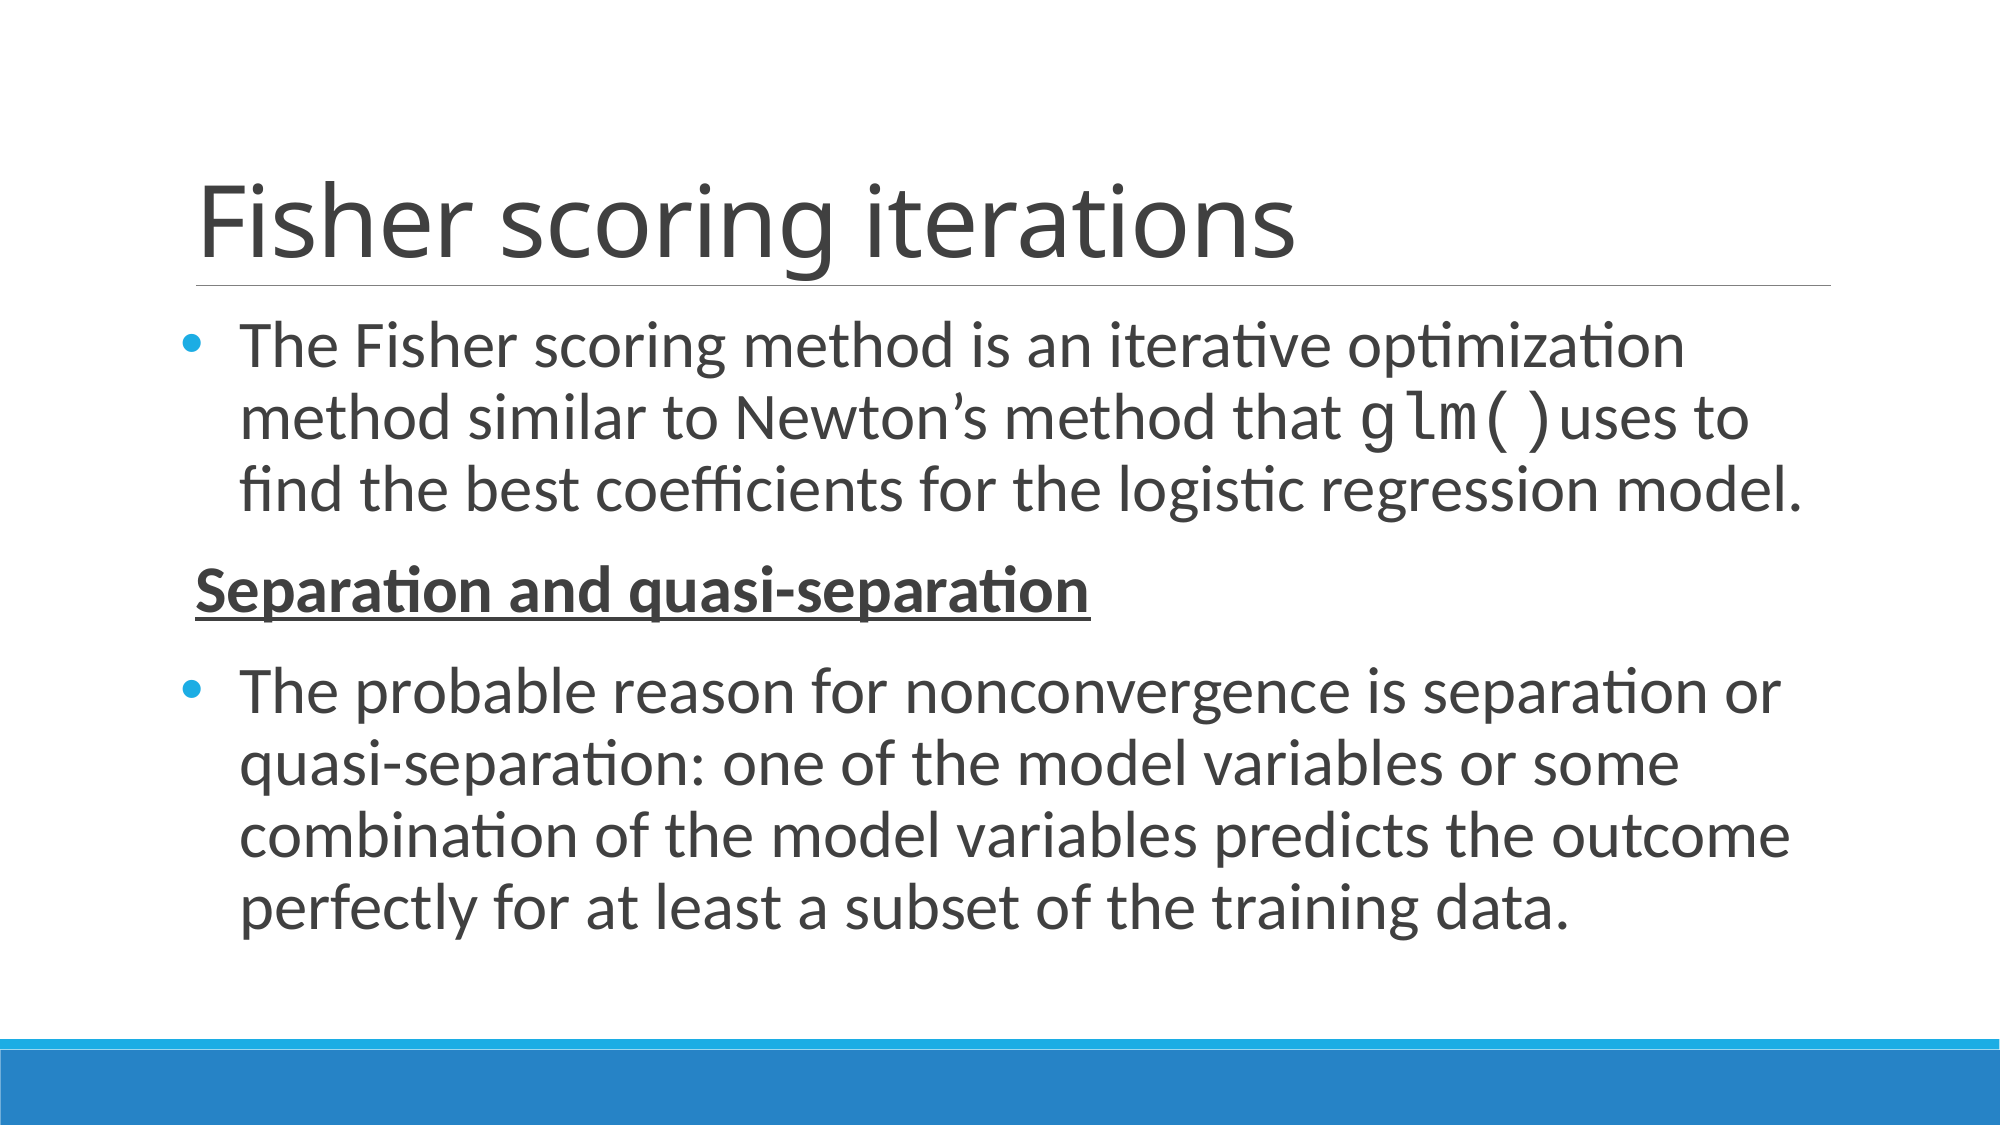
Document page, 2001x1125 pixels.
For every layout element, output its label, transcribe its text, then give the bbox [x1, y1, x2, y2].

list The Fisher scoring method is an iterative optimization method similar to Newton’s method that glm()uses to find the best coefficients for the logistic regression model. Separation and quasi-separation The probable reason for nonconvergence is separation or quasi-separation: one of the model variables or some combination of the model variables predicts the outcome perfectly for at least a subset of the training data. [180, 302, 1830, 963]
title Fisher scoring iterations [180, 47, 1830, 285]
